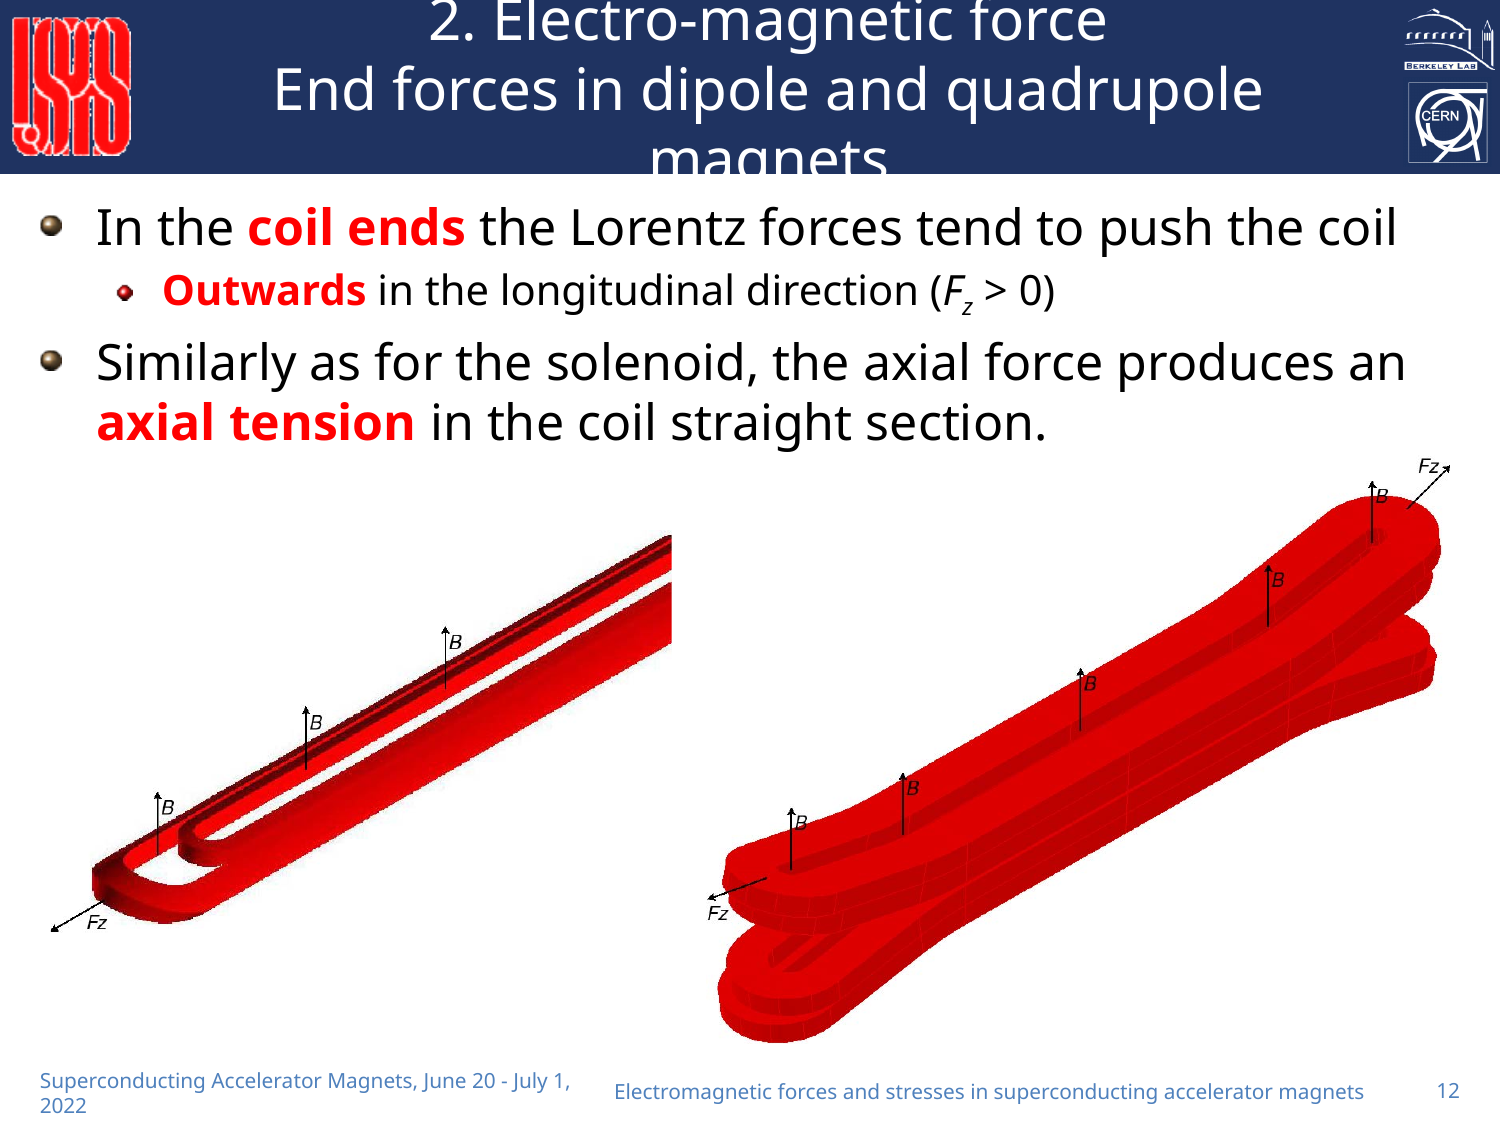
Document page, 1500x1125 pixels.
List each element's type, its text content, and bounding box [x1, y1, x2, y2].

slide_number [24, 1073, 613, 1113]
picture [11, 16, 131, 156]
picture [1403, 7, 1495, 71]
picture [1403, 77, 1492, 167]
picture [39, 214, 62, 236]
footer Electromagnetic forces and stresses in superconducting accelerator magnets [598, 1072, 1380, 1111]
picture [114, 282, 133, 301]
list In the coil ends the Lorentz forces tend to push the coil Outwards in the longitudinal direction (Fz > 0) Similarly as for the solenoid, the axial force produces an axial tension in the coil straight section. [24, 187, 1475, 463]
picture [50, 530, 672, 933]
picture [39, 349, 62, 371]
picture [706, 455, 1450, 1045]
title 2. Electro-magnetic force End forces in dipole and quadrupole magnets [137, 0, 1400, 175]
slide_number 12 [1400, 1072, 1475, 1111]
